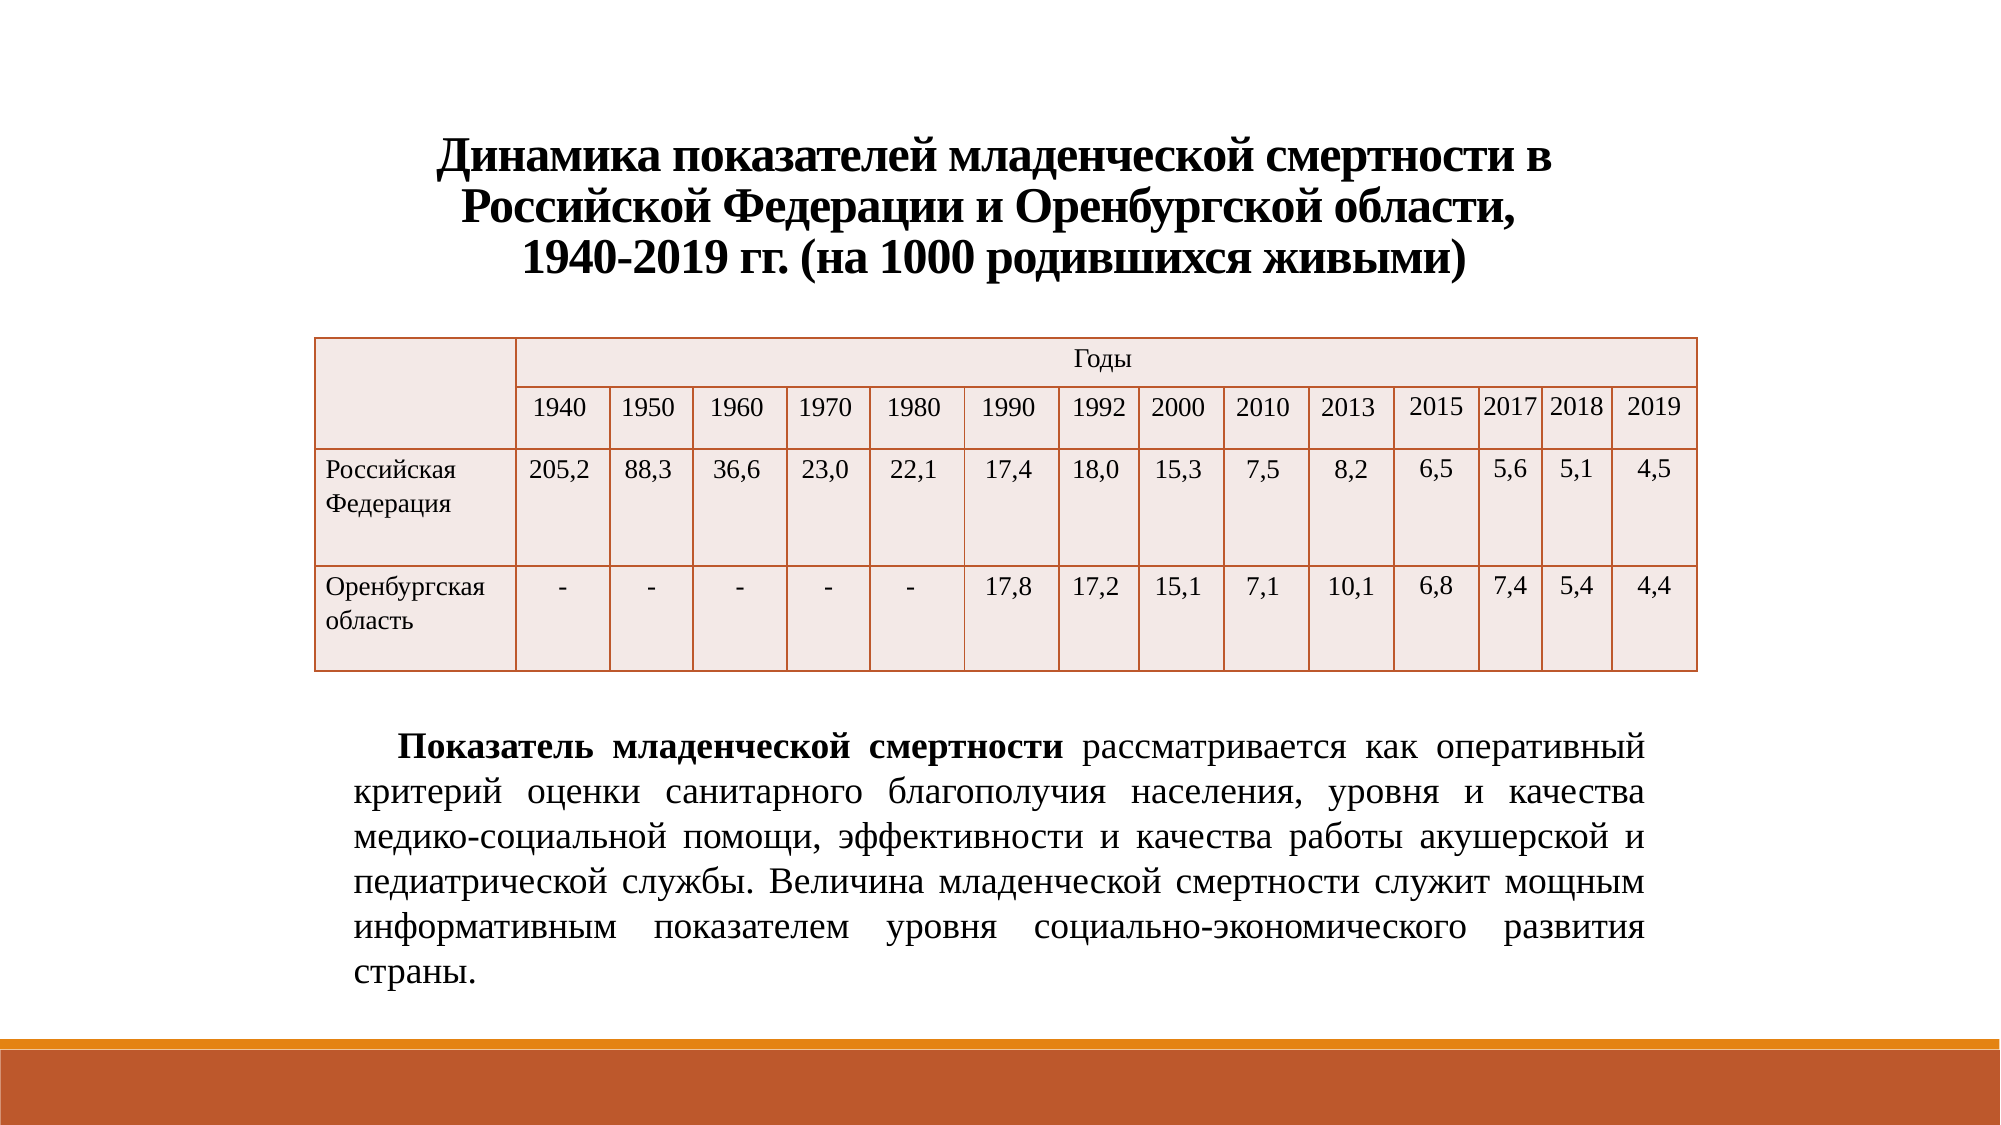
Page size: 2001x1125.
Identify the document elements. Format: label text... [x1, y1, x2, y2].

text_box Показатель младенческой смертности рассматривается как оперативный критерий оценки санитарного благополучия населения, уровня и качества медико-социальной помощи, эффективности и качества работы акушерской и педиатрической службы. Величина младенческой смертности служит мощным информативным показателем уровня социально-экономического развития страны. [338, 713, 1662, 999]
table_cell 17,2 [1060, 567, 1138, 670]
table_cell Российская Федерация [316, 450, 515, 565]
table_cell 4,4 [1613, 567, 1696, 670]
table_cell 2013 [1310, 388, 1393, 448]
table_cell 22,1 [871, 450, 964, 565]
table_cell 1992 [1060, 388, 1138, 448]
table_cell 7,4 [1480, 567, 1541, 670]
table_cell 4,5 [1613, 450, 1696, 565]
table_cell 6,8 [1395, 567, 1478, 670]
table_cell 2015 [1395, 388, 1478, 448]
table_cell 6,5 [1395, 450, 1478, 565]
table_header [316, 339, 515, 448]
table_cell Оренбургская область [316, 567, 515, 670]
table_cell 17,8 [965, 567, 1058, 670]
table_cell 7,1 [1225, 567, 1308, 670]
title Динамика показателей младенческой смертности в Российской Федерации и Оренбургской области, 1940-2019 гг. (на 1000 родившихся живыми) [314, 90, 1674, 291]
table_cell - [694, 567, 786, 670]
table_cell 1980 [871, 388, 964, 448]
table_cell - [871, 567, 964, 670]
table_cell - [788, 567, 869, 670]
table_cell 7,5 [1225, 450, 1308, 565]
table_cell 18,0 [1060, 450, 1138, 565]
table_cell - [611, 567, 692, 670]
table_cell 15,3 [1140, 450, 1223, 565]
table_cell 1960 [694, 388, 786, 448]
table_cell 1970 [788, 388, 869, 448]
table_cell 36,6 [694, 450, 786, 565]
table_cell 88,3 [611, 450, 692, 565]
table_cell - [517, 567, 609, 670]
table_cell 2010 [1225, 388, 1308, 448]
table_cell 1940 [517, 388, 609, 448]
table_cell 5,6 [1480, 450, 1541, 565]
table_cell 1990 [965, 388, 1058, 448]
table_cell 8,2 [1310, 450, 1393, 565]
table_header Годы [517, 339, 1696, 386]
table_cell 2000 [1140, 388, 1223, 448]
table_cell 5,1 [1543, 450, 1611, 565]
table_cell 23,0 [788, 450, 869, 565]
table_cell 2017 [1480, 388, 1541, 448]
table_cell 15,1 [1140, 567, 1223, 670]
table_cell 2019 [1613, 388, 1696, 448]
table_cell 2018 [1543, 388, 1611, 448]
table_cell 205,2 [517, 450, 609, 565]
table_cell 10,1 [1310, 567, 1393, 670]
table_cell 5,4 [1543, 567, 1611, 670]
table_cell 17,4 [965, 450, 1058, 565]
table_cell 1950 [611, 388, 692, 448]
